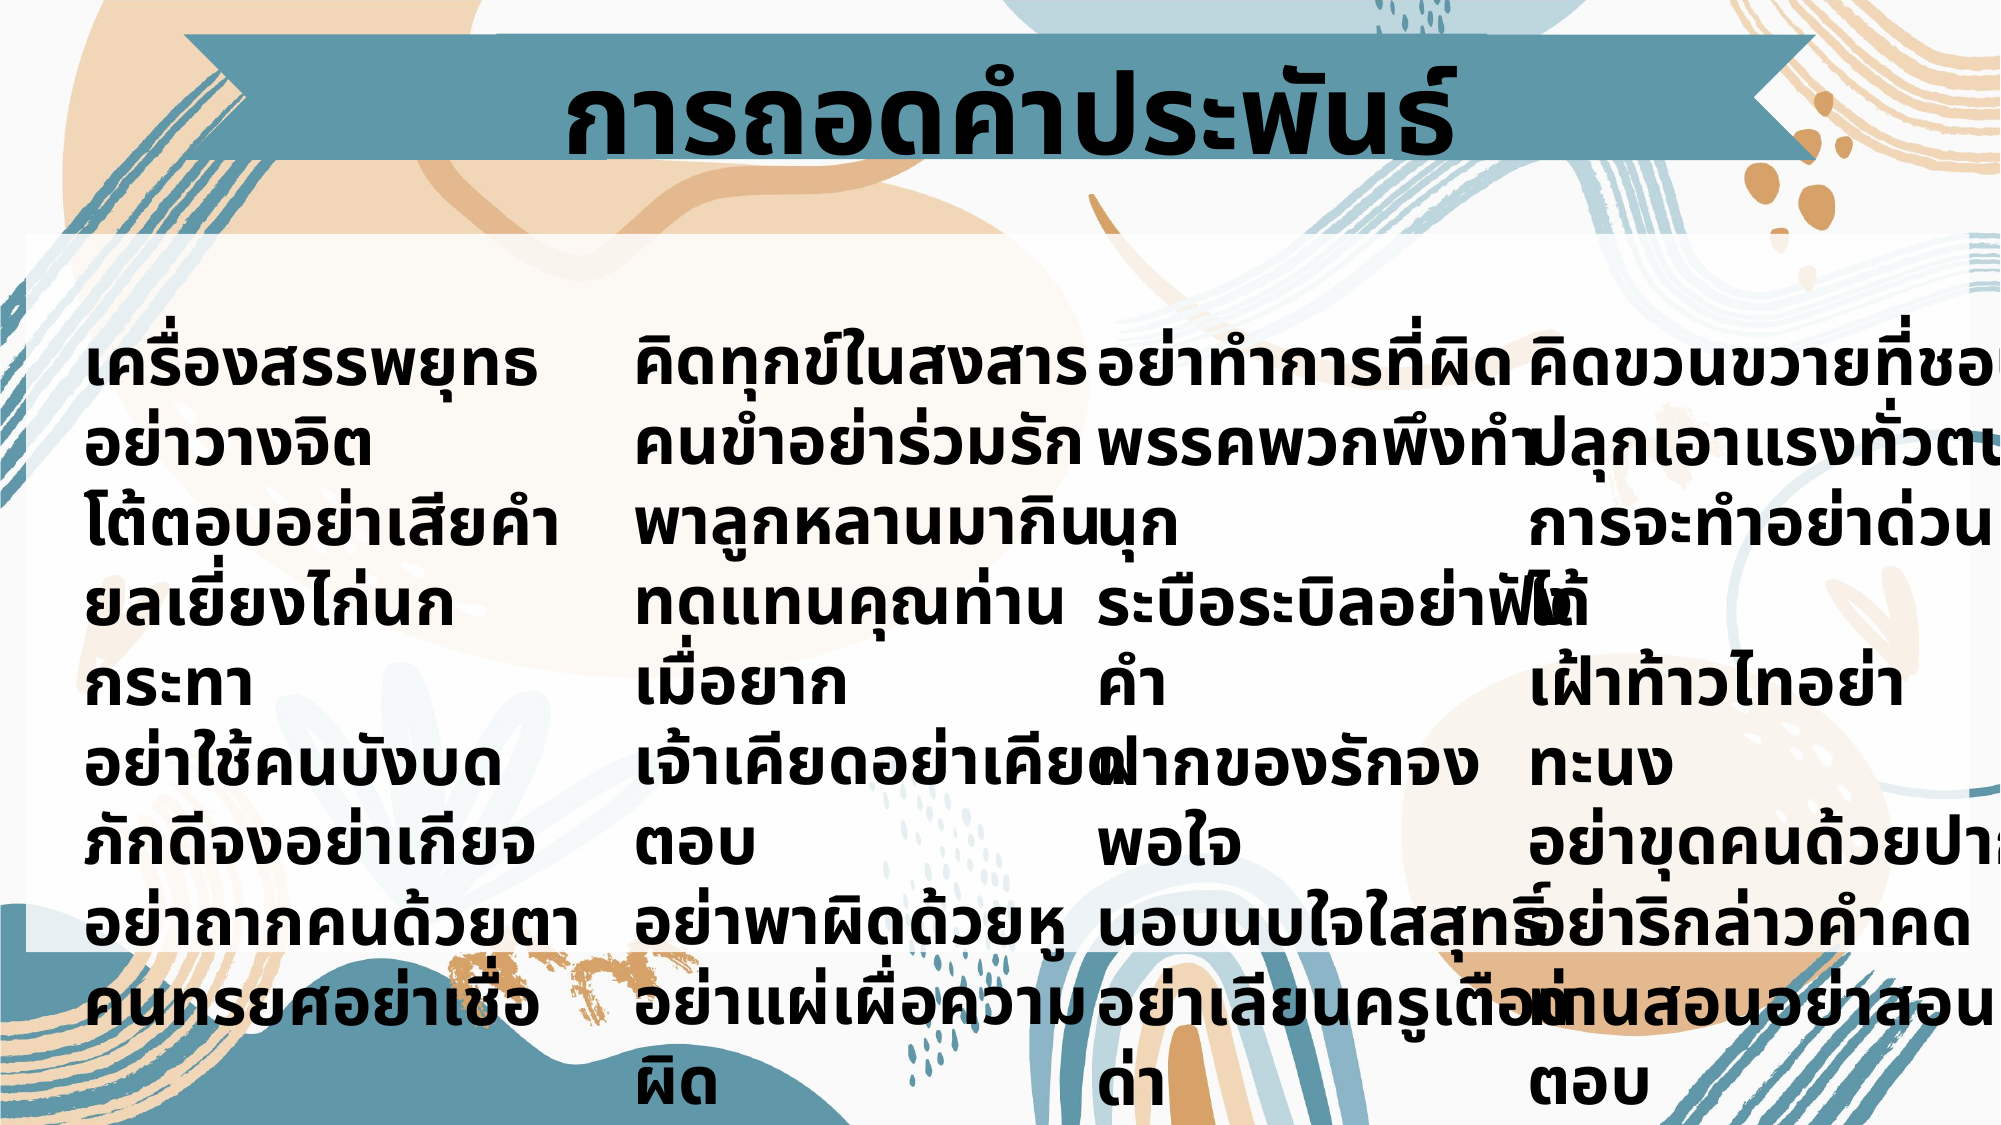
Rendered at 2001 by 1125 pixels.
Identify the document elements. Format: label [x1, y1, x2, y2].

text_box [68, 310, 2000, 893]
text_box [25, 233, 1971, 953]
picture [0, 0, 2001, 1125]
text_box [183, 33, 1817, 186]
